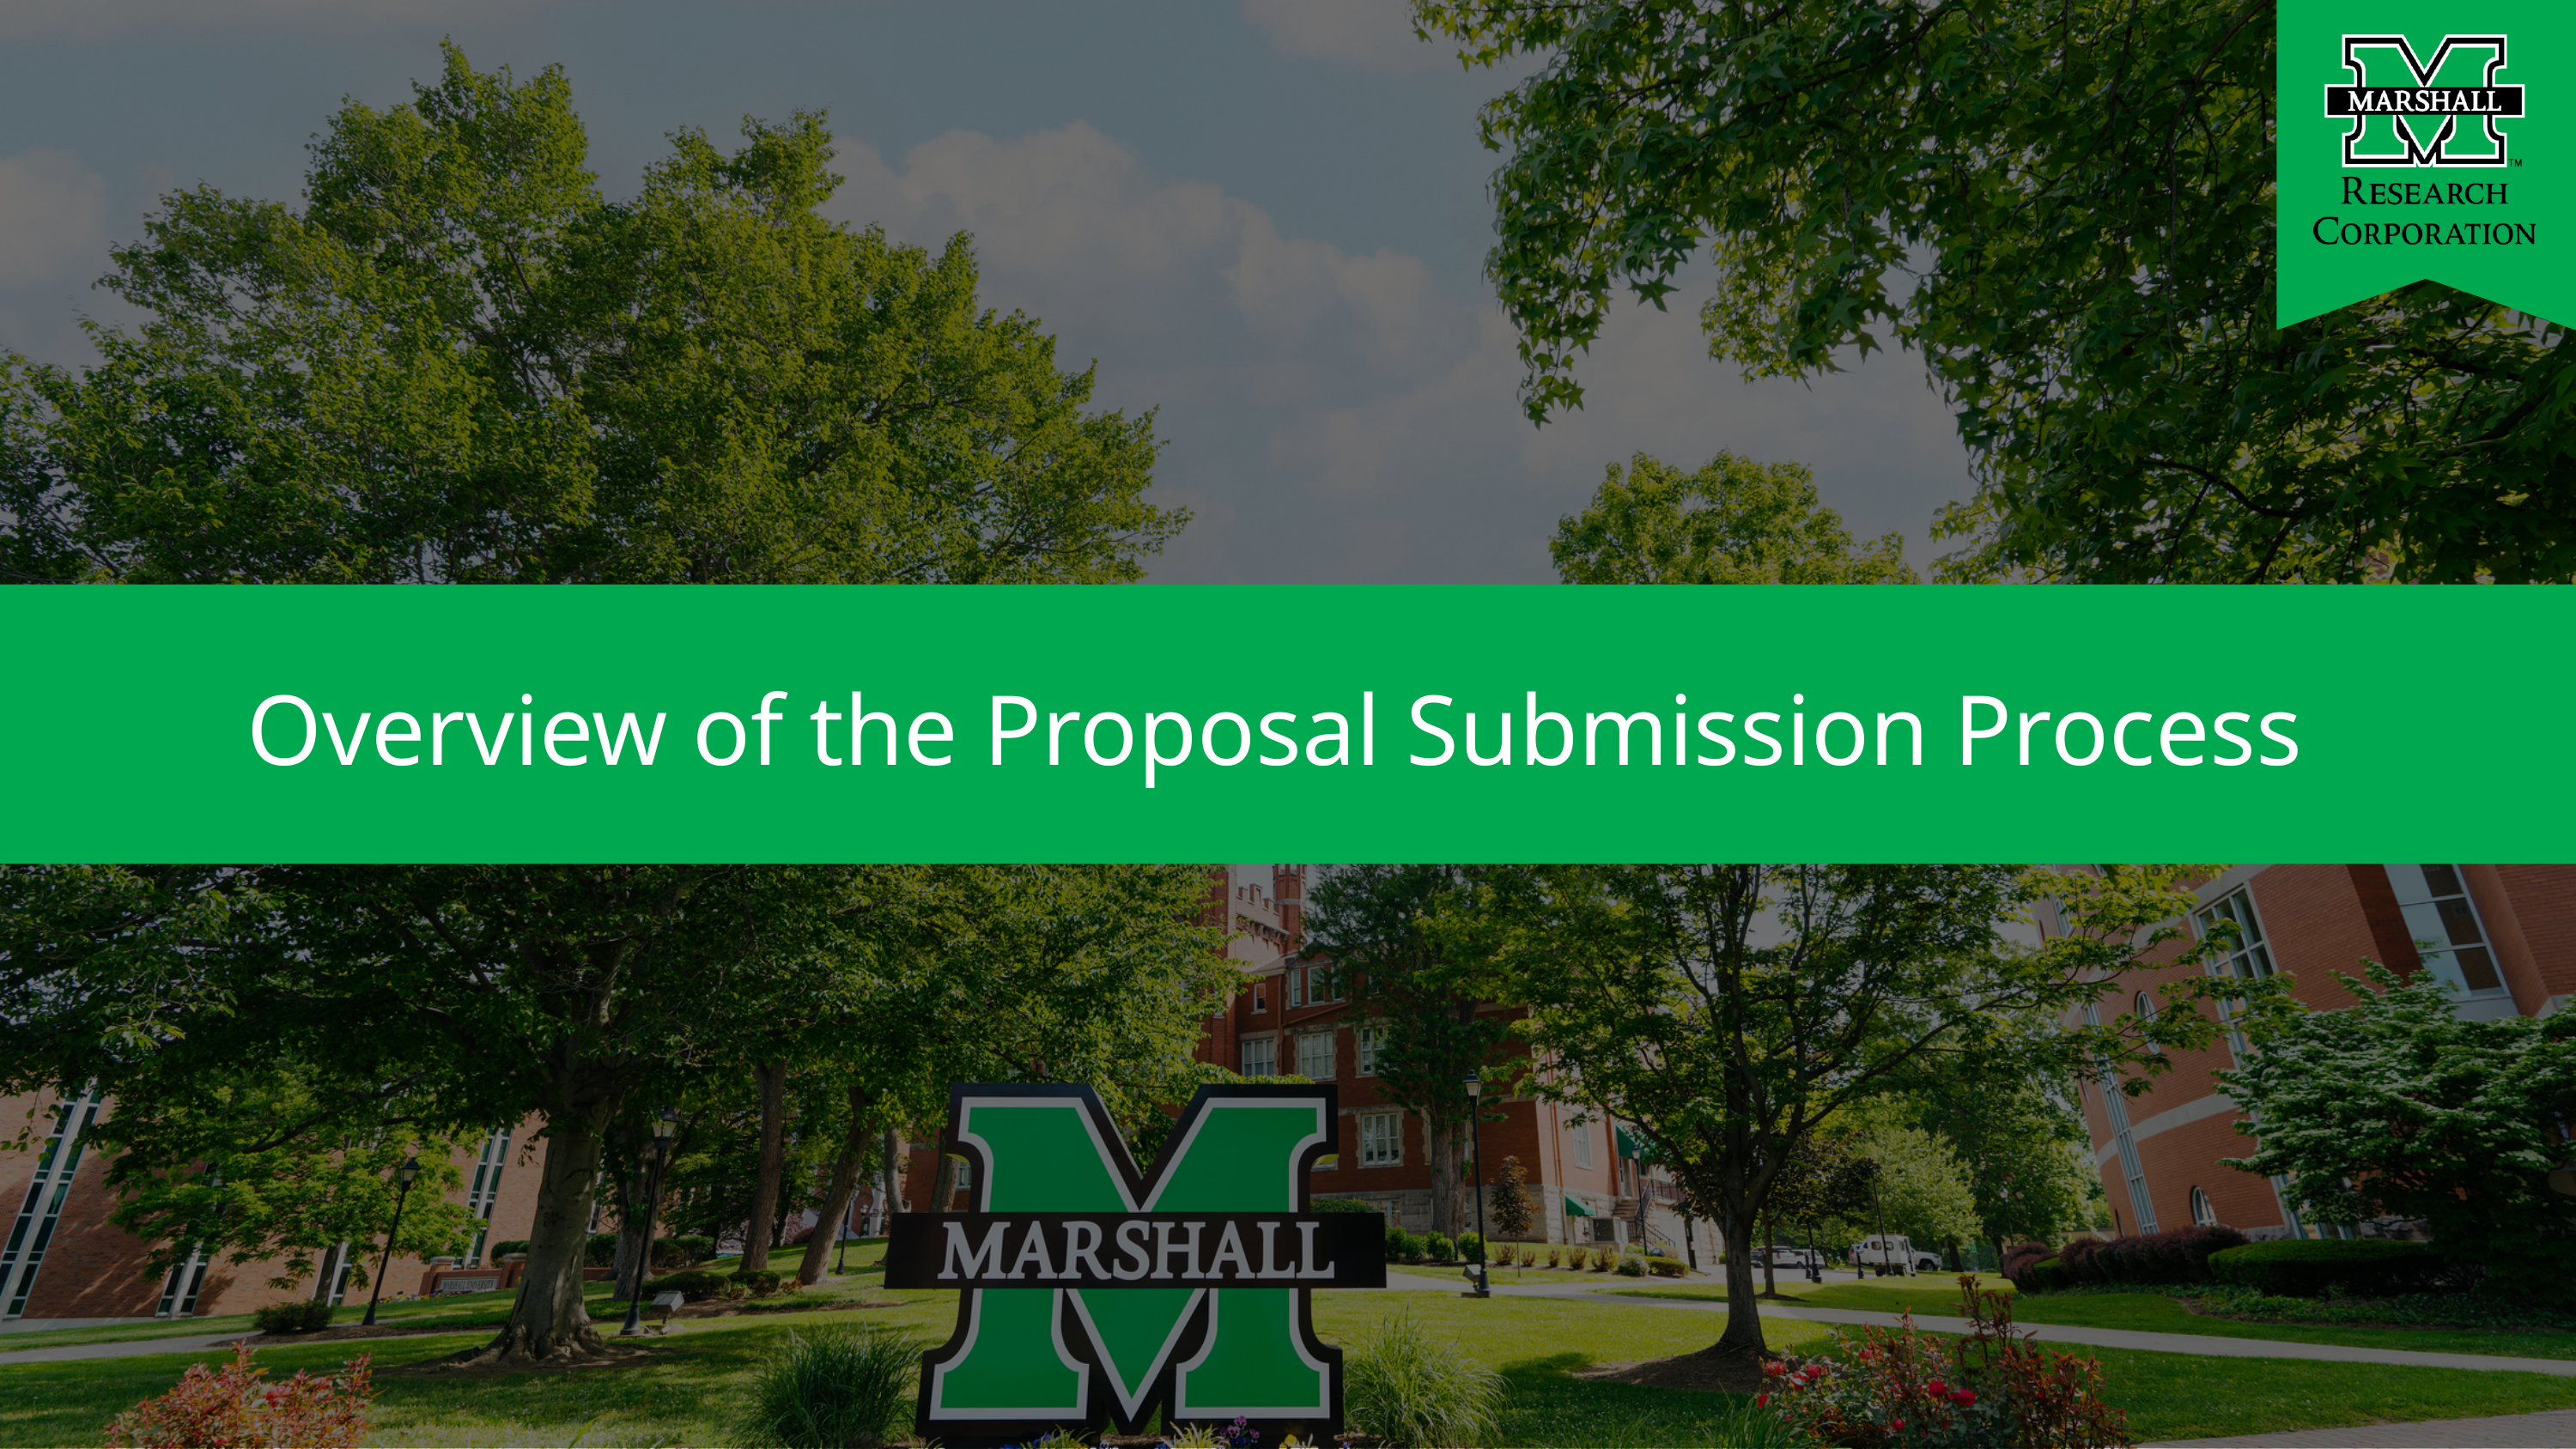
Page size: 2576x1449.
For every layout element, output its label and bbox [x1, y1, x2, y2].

text_box [2276, 0, 2576, 330]
text_box [0, 0, 2576, 1449]
